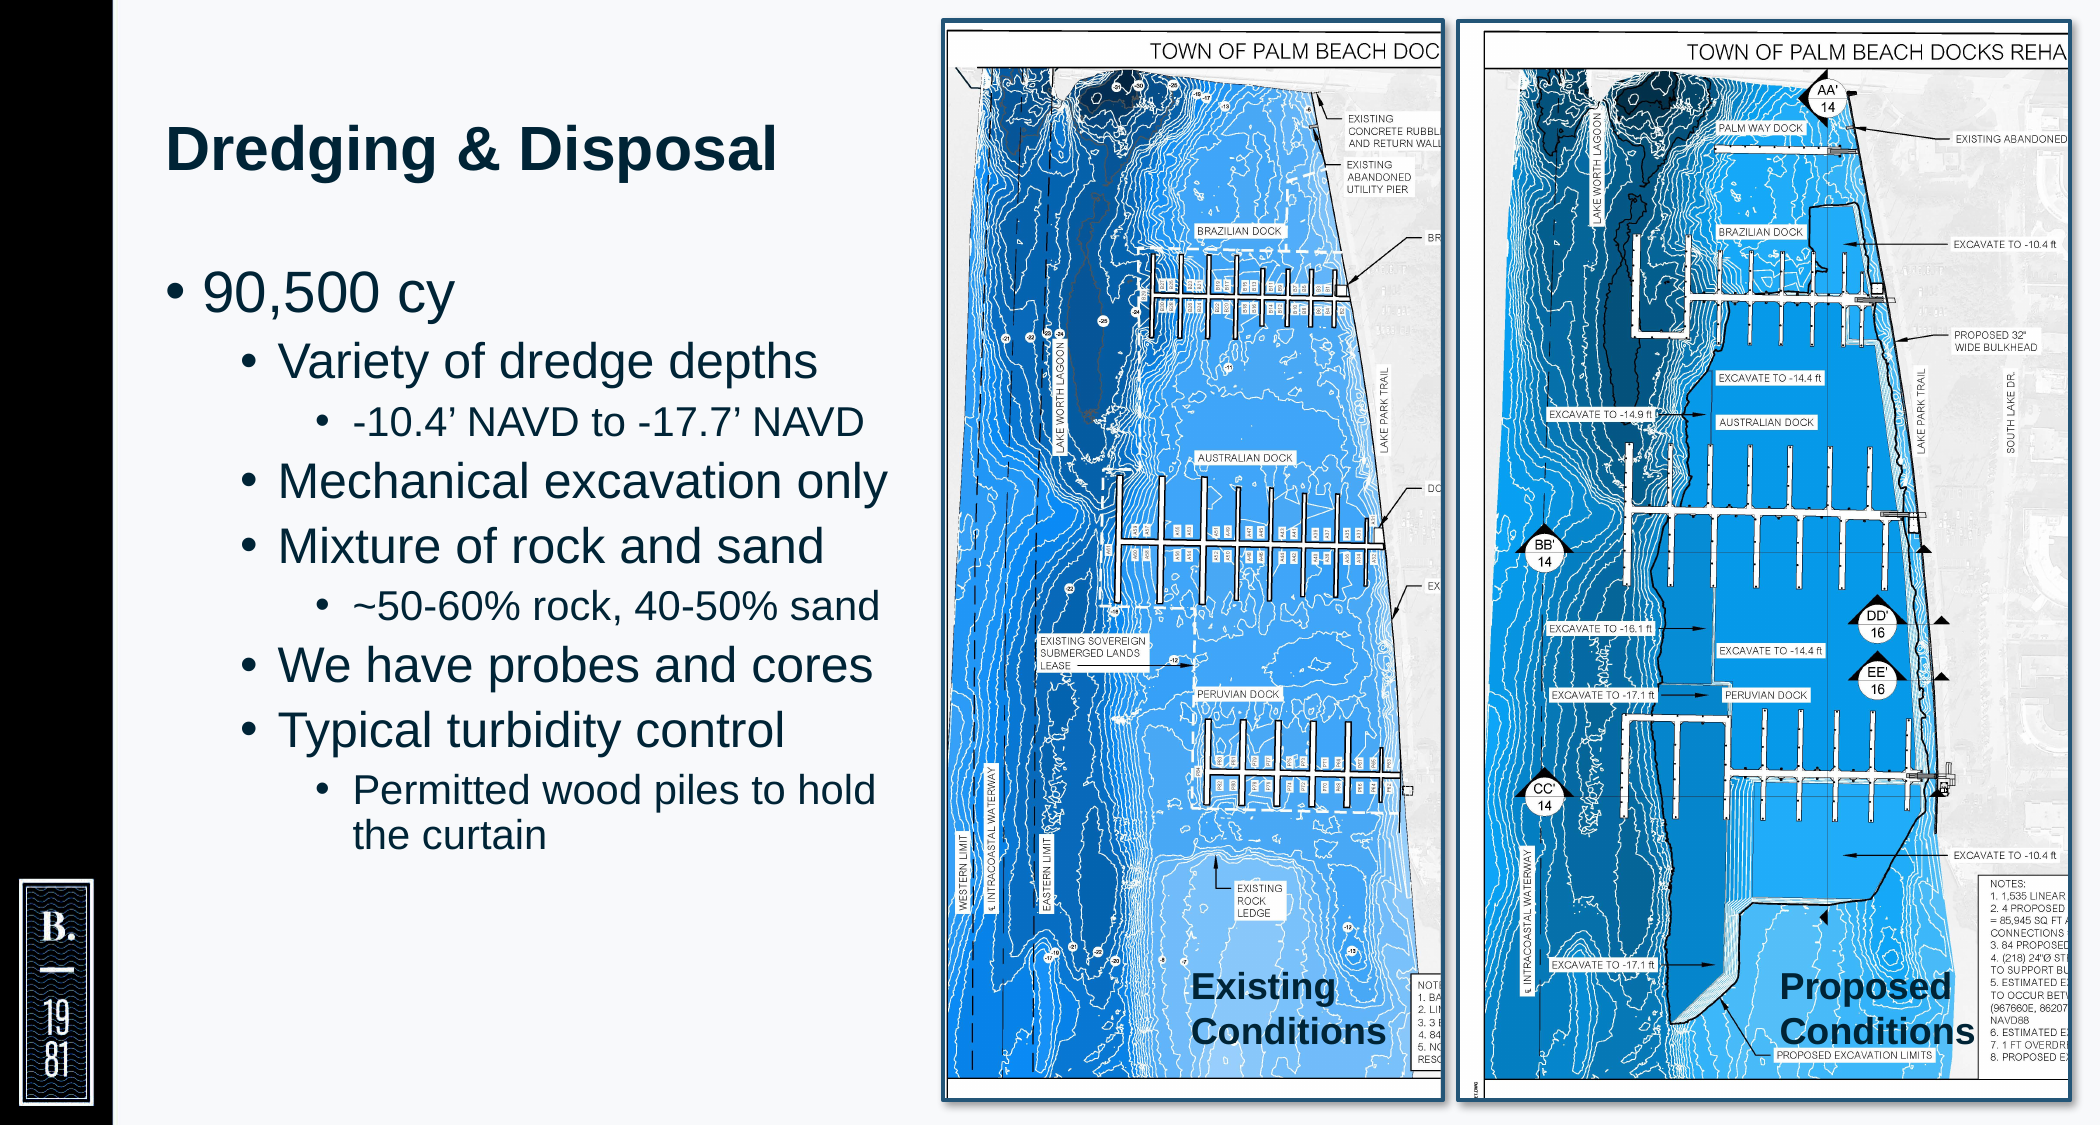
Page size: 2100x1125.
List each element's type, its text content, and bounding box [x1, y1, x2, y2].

picture [0, 0, 2100, 1125]
list 90,500 cy Variety of dredge depths -10.4’ NAVD to -17.7’ NAVD Mechanical excavation only Mixture of rock and sand ~50-60% rock, 40-50% sand We have probes and cores Typical turbidity control Permitted wood piles to hold the curtain [150, 254, 925, 1043]
title Dredging & Disposal [150, 60, 939, 240]
